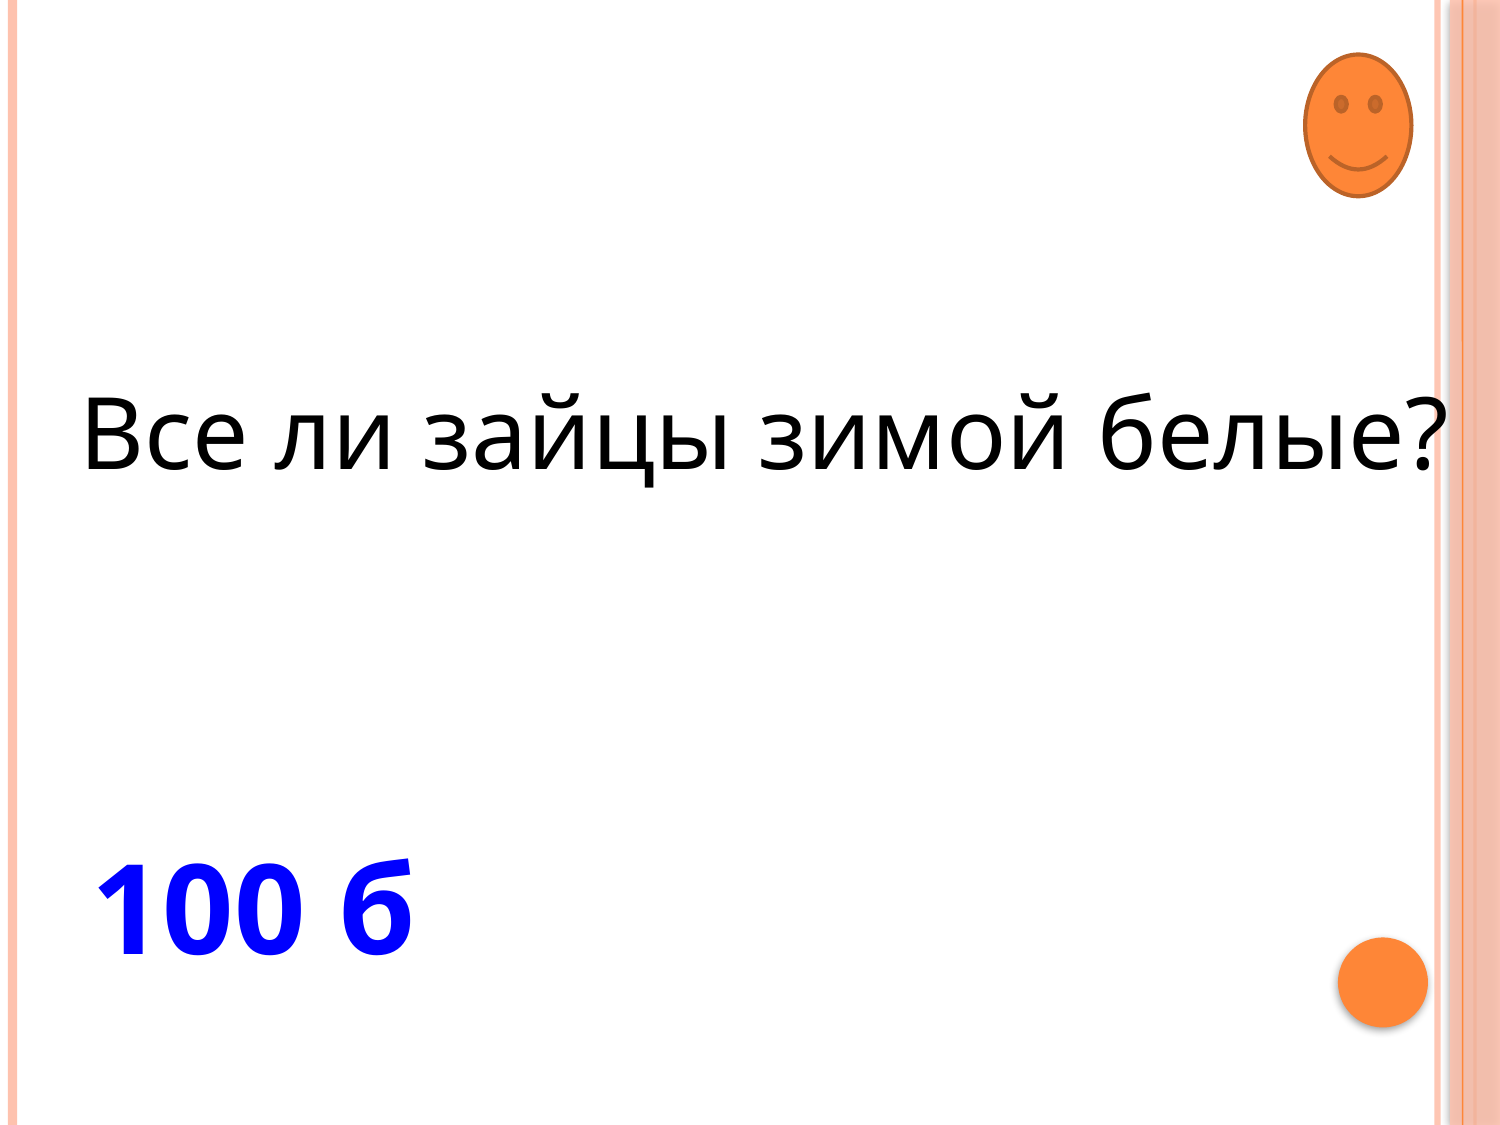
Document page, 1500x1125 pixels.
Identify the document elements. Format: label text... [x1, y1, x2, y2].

text_box [1303, 52, 1414, 199]
text_box Все ли зайцы зимой белые? [64, 361, 1471, 497]
text_box 100 б [76, 822, 491, 987]
